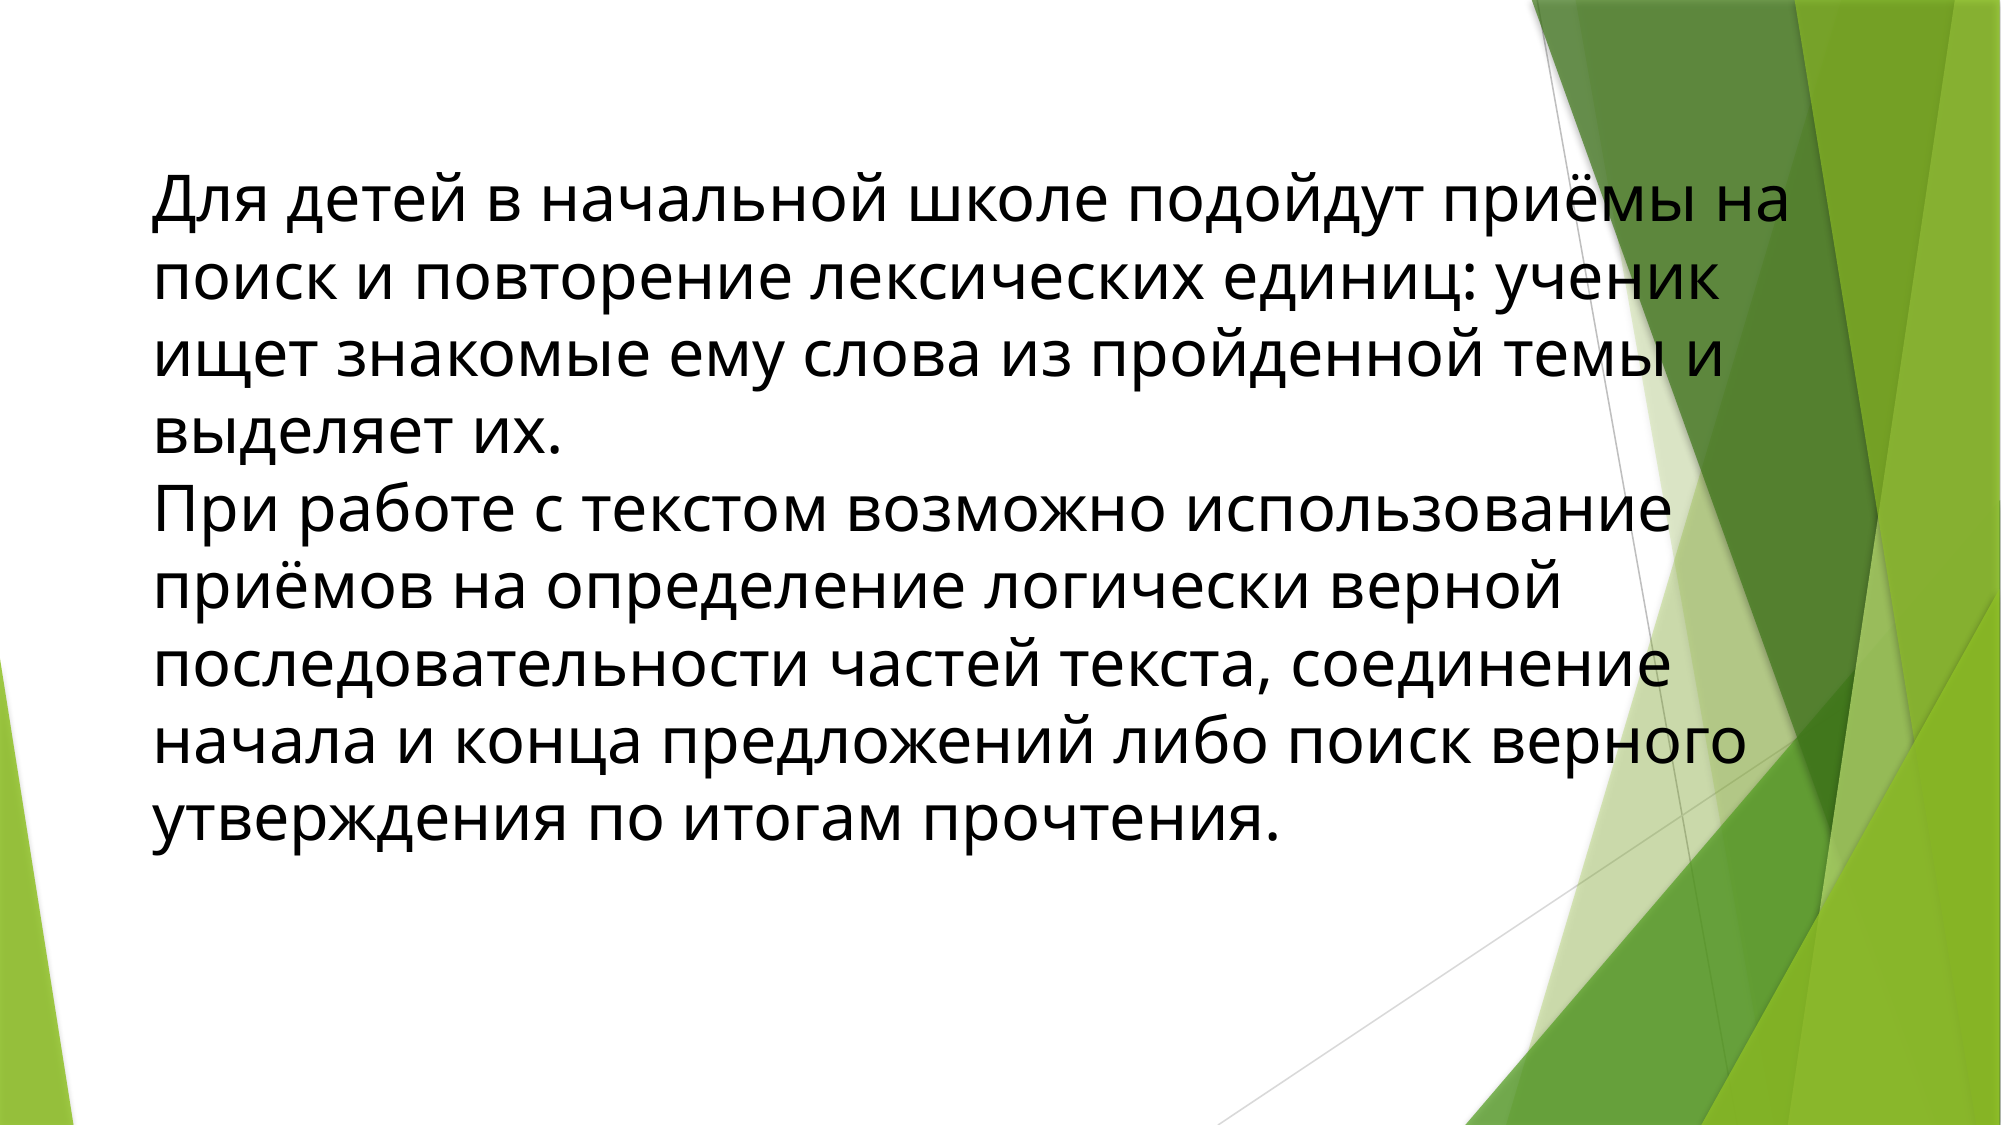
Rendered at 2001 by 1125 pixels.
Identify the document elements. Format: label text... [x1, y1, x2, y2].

title Для детей в начальной школе подойдут приёмы на поиск и повторение лексических единиц: ученик ищет знакомые ему слова из пройденной темы и выделяет их. При работе с текстом возможно использование приёмов на определение логически верной последовательности частей текста, соединение начала и конца предложений либо поиск верного утверждения по итогам прочтения. [137, 59, 1863, 951]
